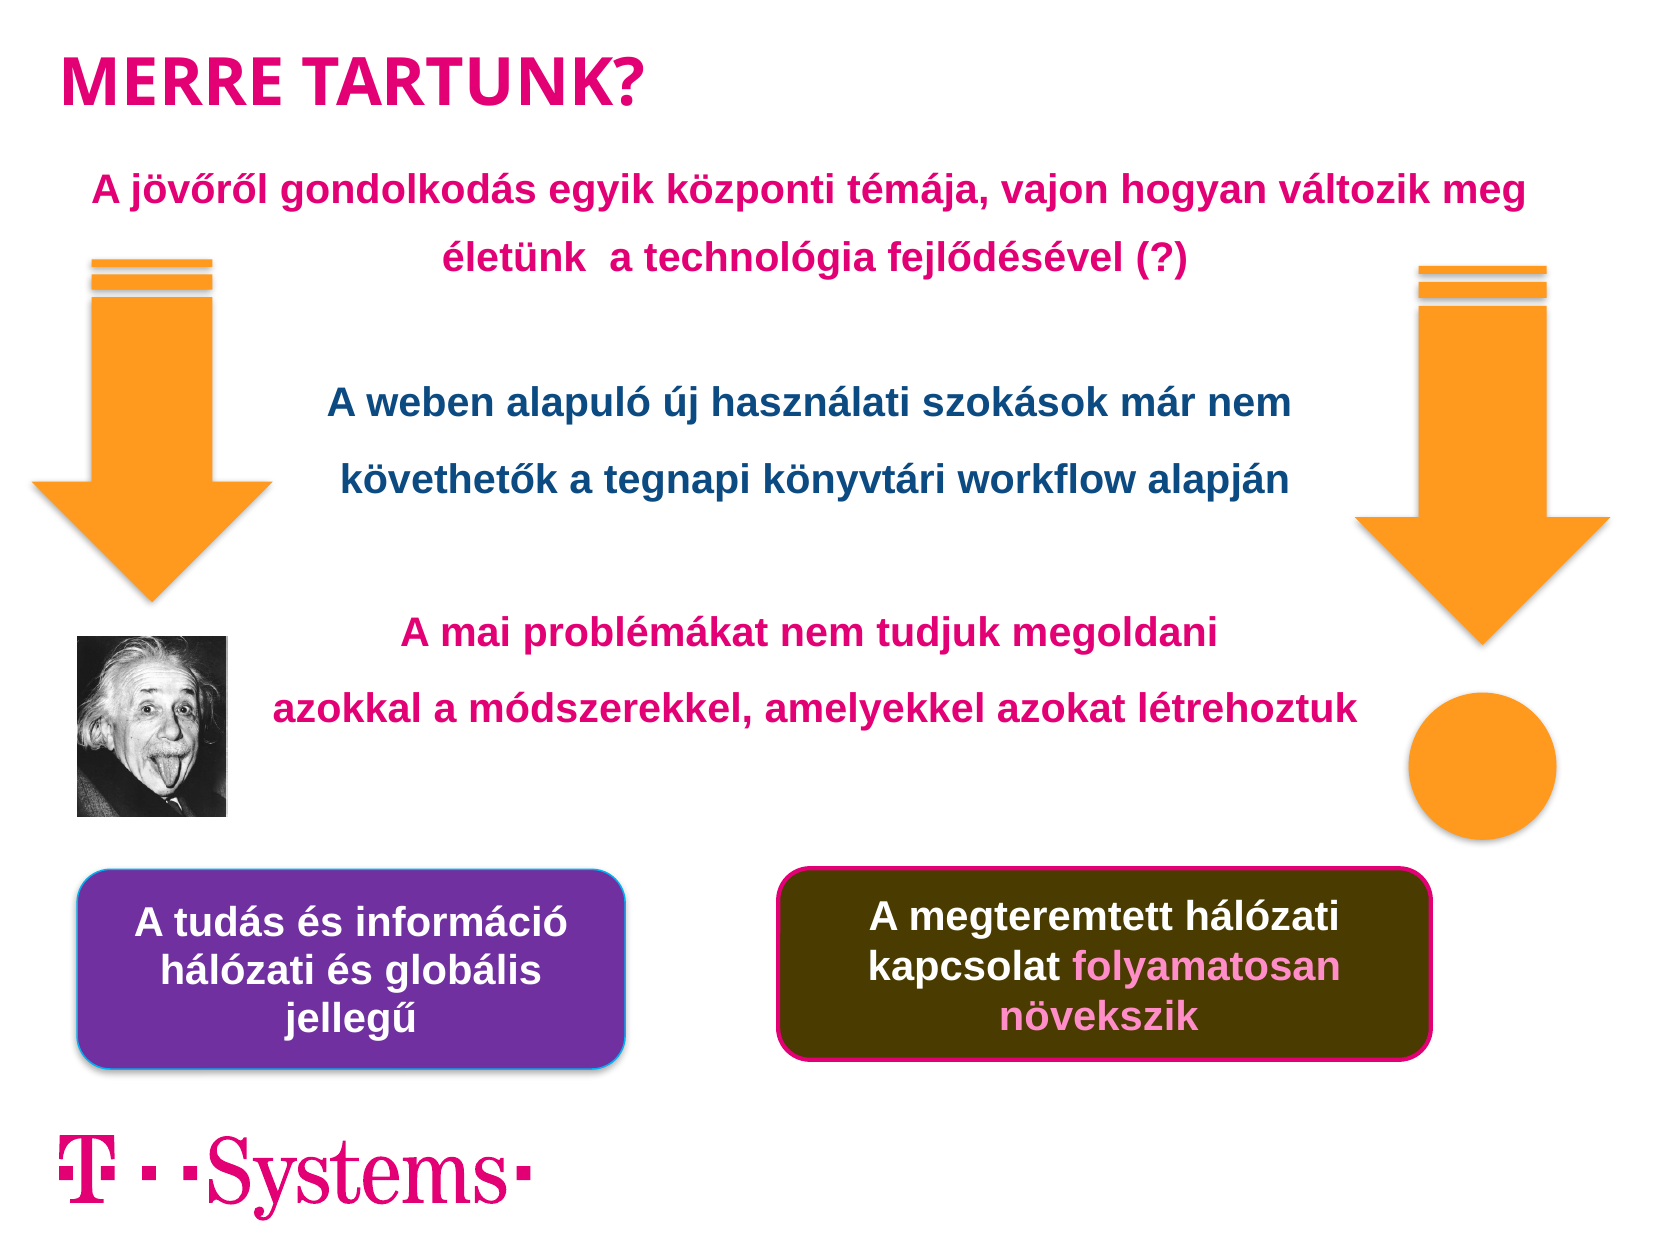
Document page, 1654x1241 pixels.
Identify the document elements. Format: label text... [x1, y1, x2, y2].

text_box [91, 274, 213, 290]
text_box [30, 296, 274, 603]
text_box [1407, 691, 1558, 841]
text_box [91, 259, 213, 268]
picture [76, 635, 228, 817]
text_box A tudás és információ hálózati és globális jellegű [76, 868, 626, 1070]
list A jövőről gondolkodás egyik központi témája, vajon hogyan változik meg életünk a technológia fejlődésével (?) A weben alapuló új használati szokások már nem követhetők a tegnapi könyvtári workflow alapján A mai problémákat nem tudjuk megoldani azokkal a módszerekkel, amelyekkel azokat létrehoztuk [34, 168, 1596, 877]
text_box [1418, 281, 1547, 299]
title MERRE TARTUNK? [58, 47, 1596, 145]
text_box [1418, 265, 1547, 275]
text_box A megteremtett hálózati kapcsolat folyamatosan növekszik [776, 866, 1433, 1062]
text_box [1353, 305, 1612, 646]
